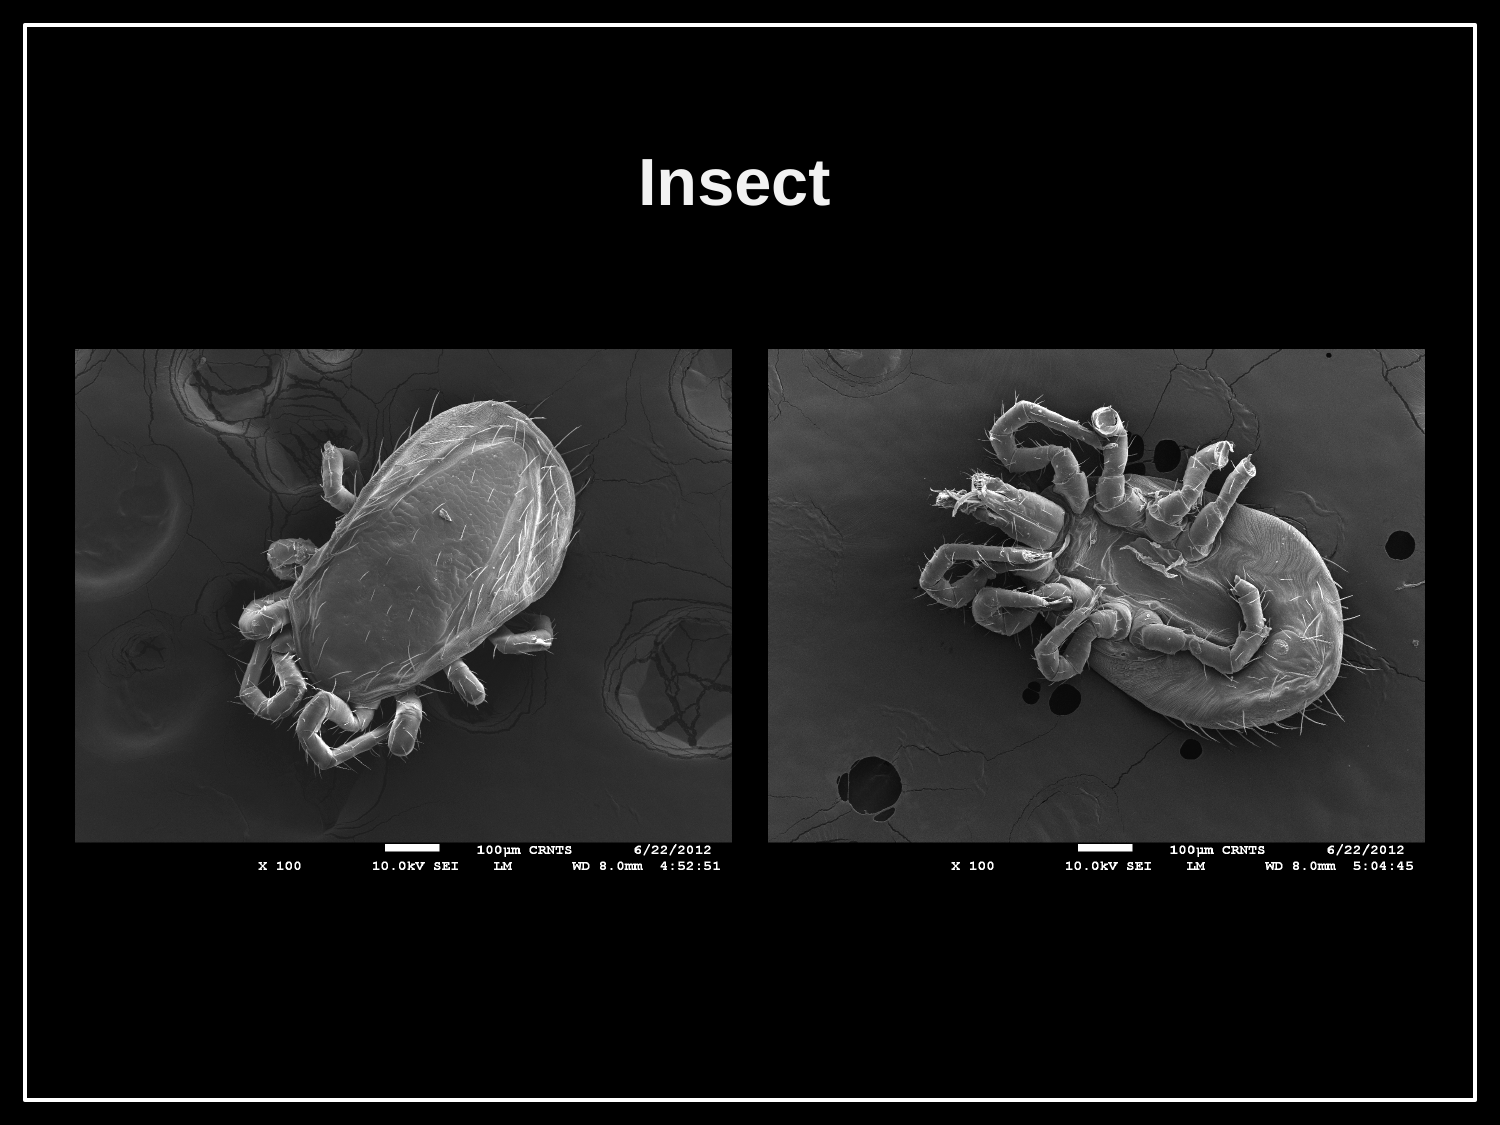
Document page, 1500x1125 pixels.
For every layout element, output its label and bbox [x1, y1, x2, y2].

picture [768, 349, 1426, 876]
text_box [23, 23, 1477, 1102]
picture [74, 349, 732, 876]
